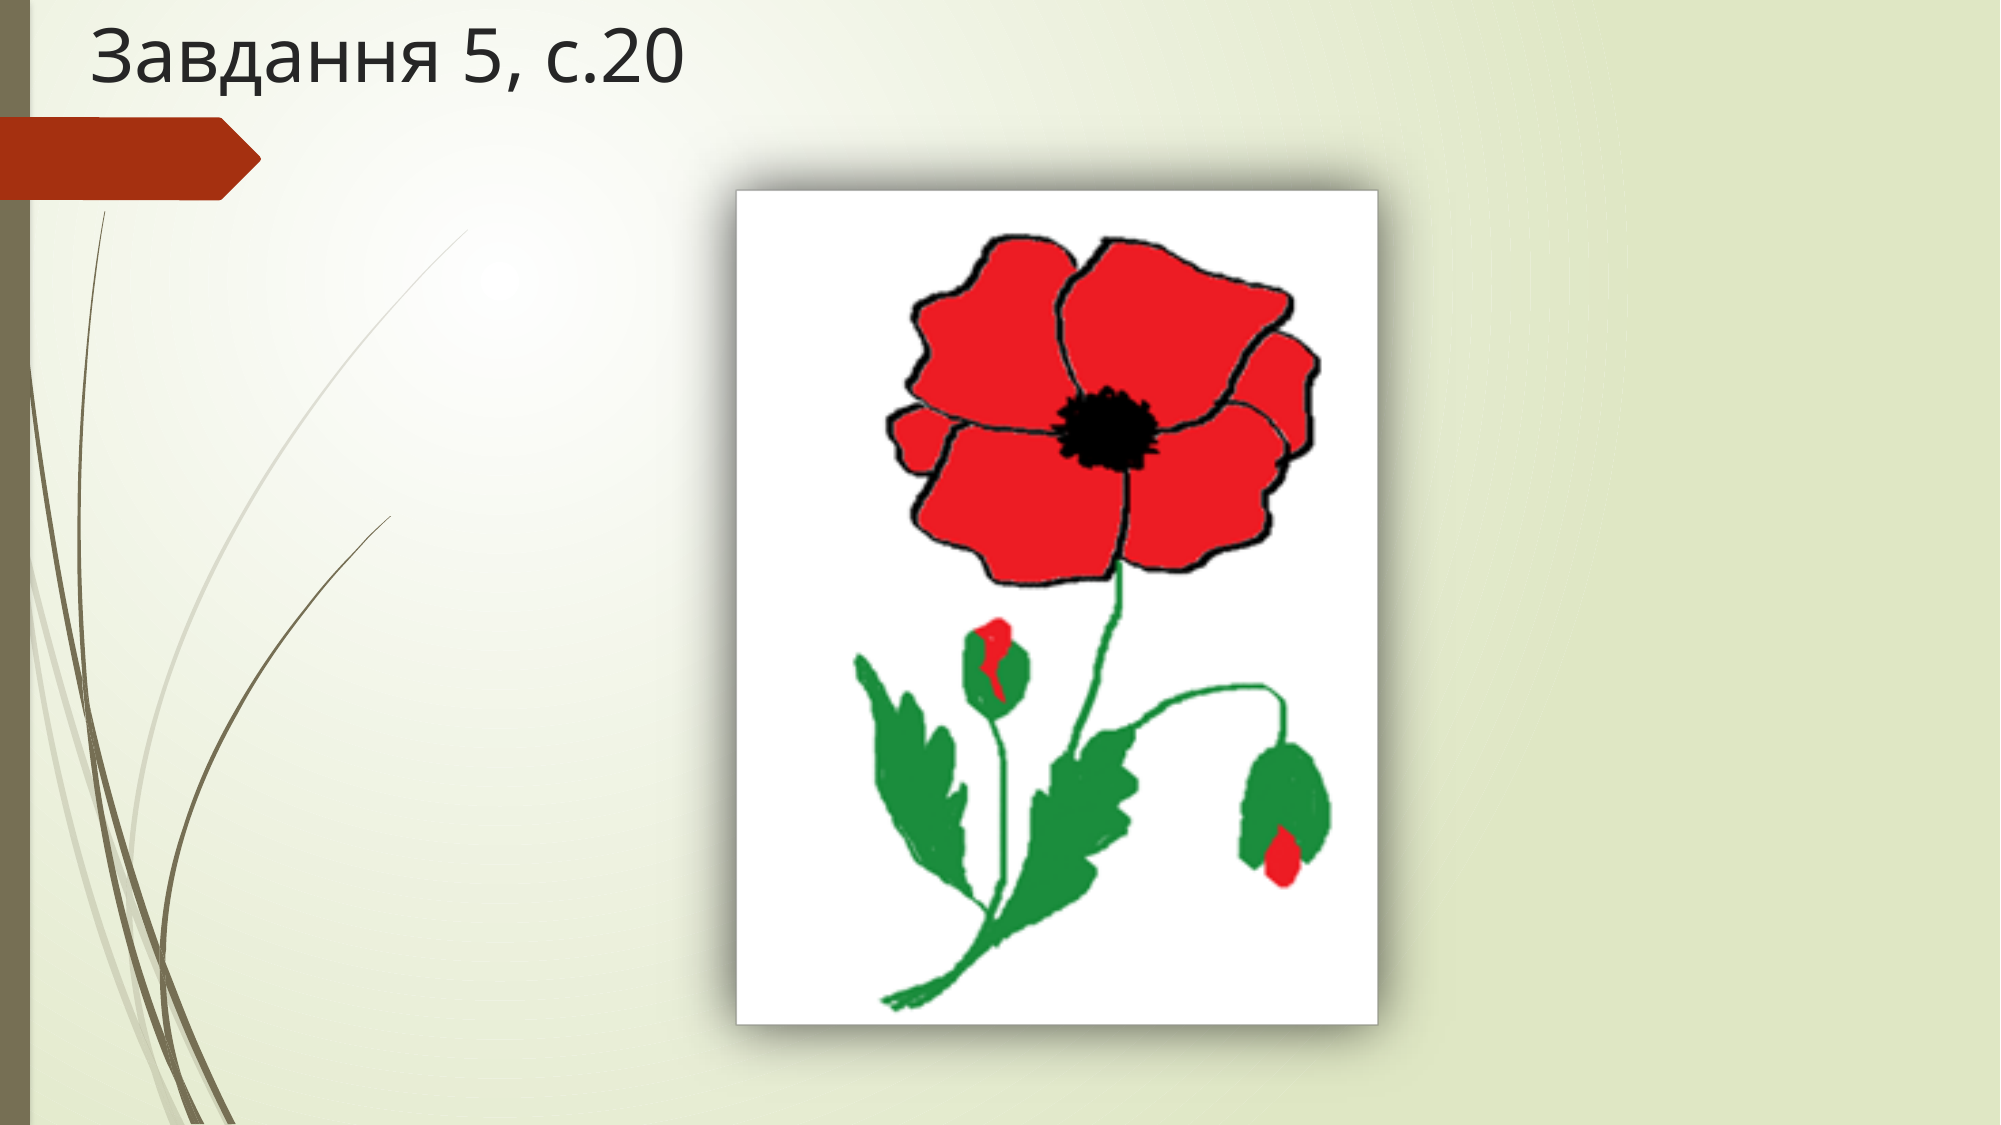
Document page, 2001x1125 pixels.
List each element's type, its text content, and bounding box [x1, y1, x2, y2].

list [650, 104, 1466, 1114]
title Завдання 5, с.20 [75, 0, 1538, 211]
